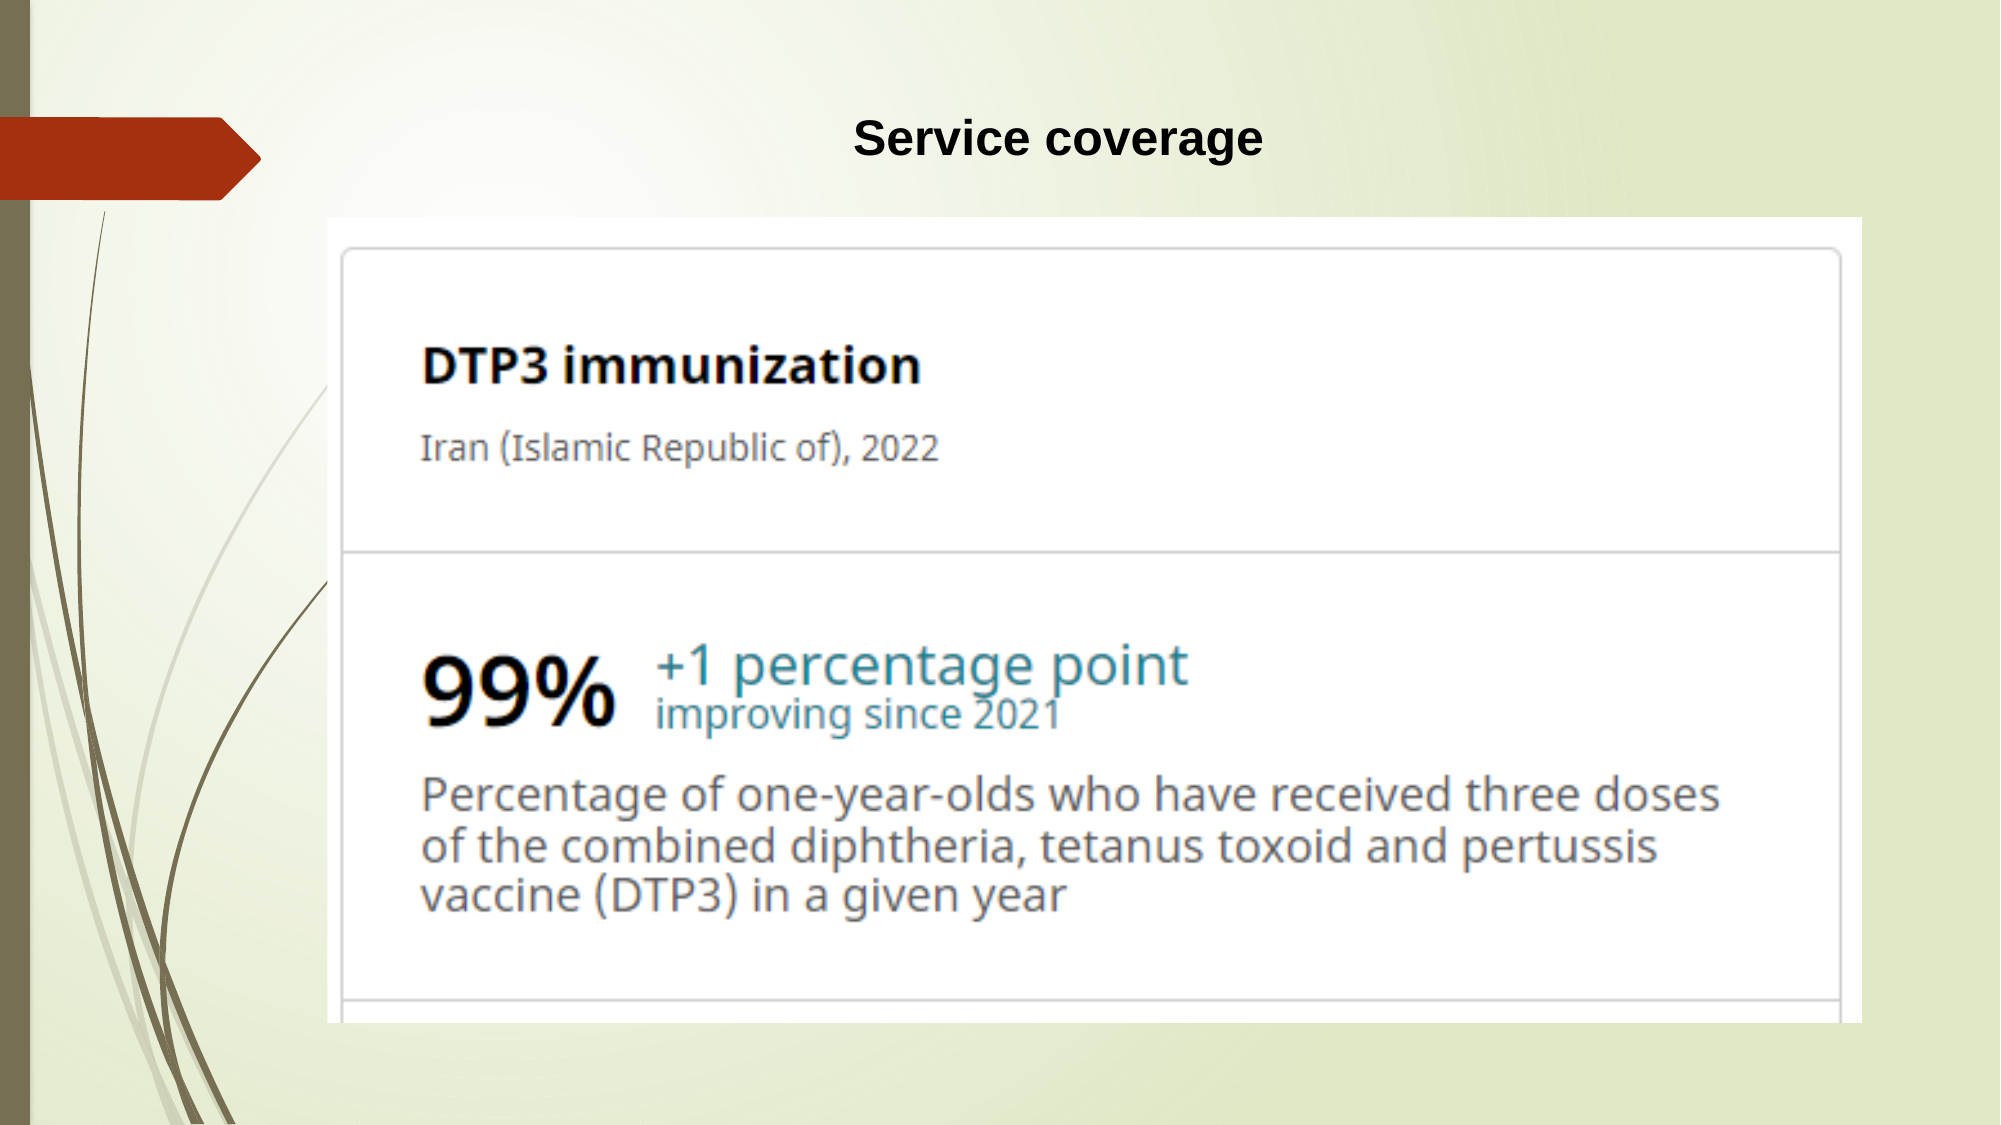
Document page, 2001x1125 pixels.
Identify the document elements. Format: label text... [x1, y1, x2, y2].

text_box Service coverage [838, 97, 1280, 173]
picture [327, 216, 1863, 1024]
